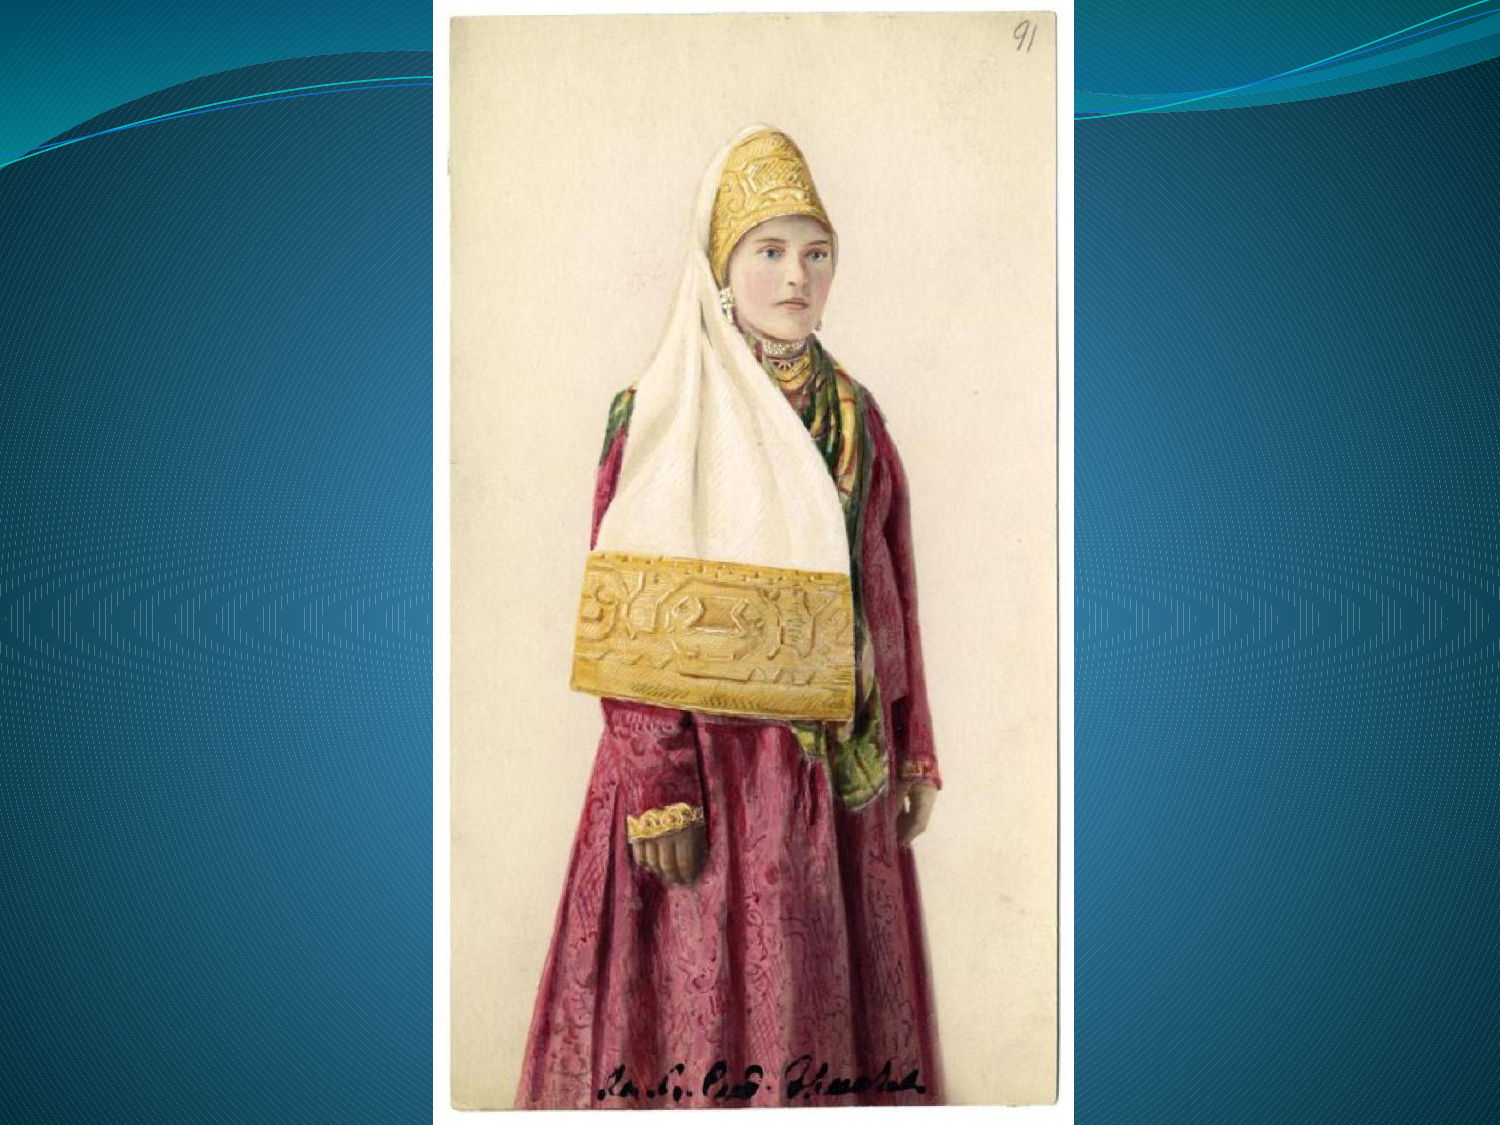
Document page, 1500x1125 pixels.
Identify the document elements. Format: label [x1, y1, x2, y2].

picture [433, 0, 1074, 1125]
